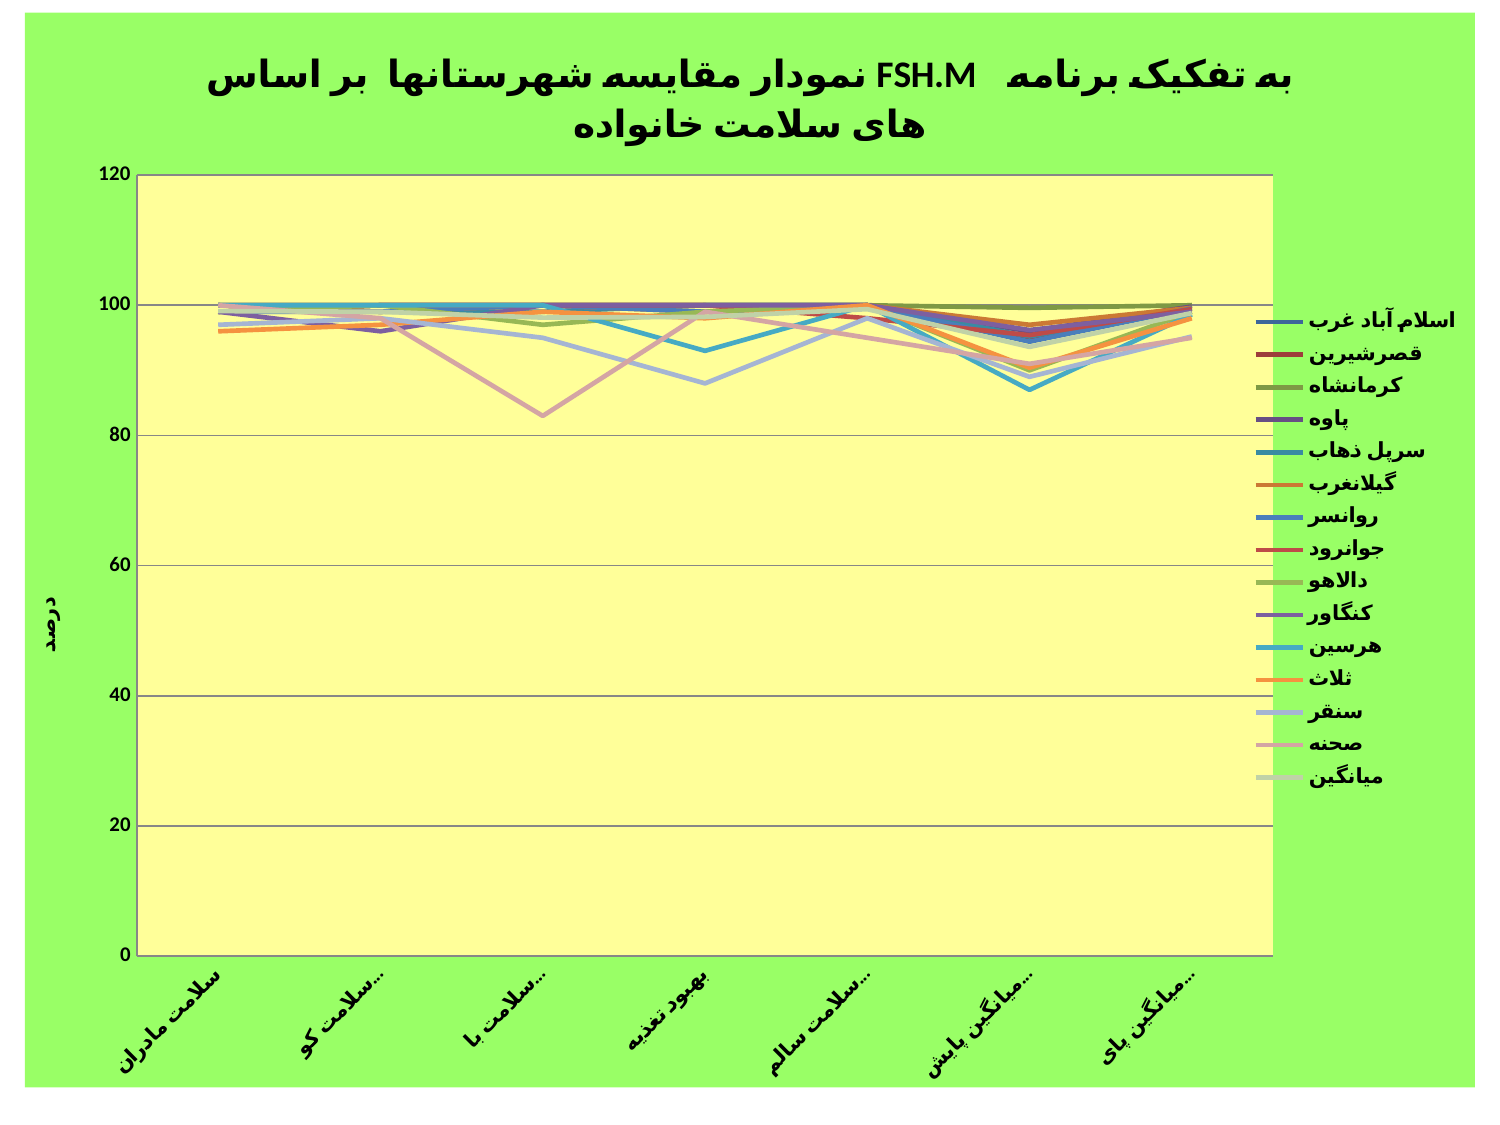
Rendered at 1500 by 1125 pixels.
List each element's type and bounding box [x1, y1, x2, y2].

chart [24, 12, 1476, 1088]
